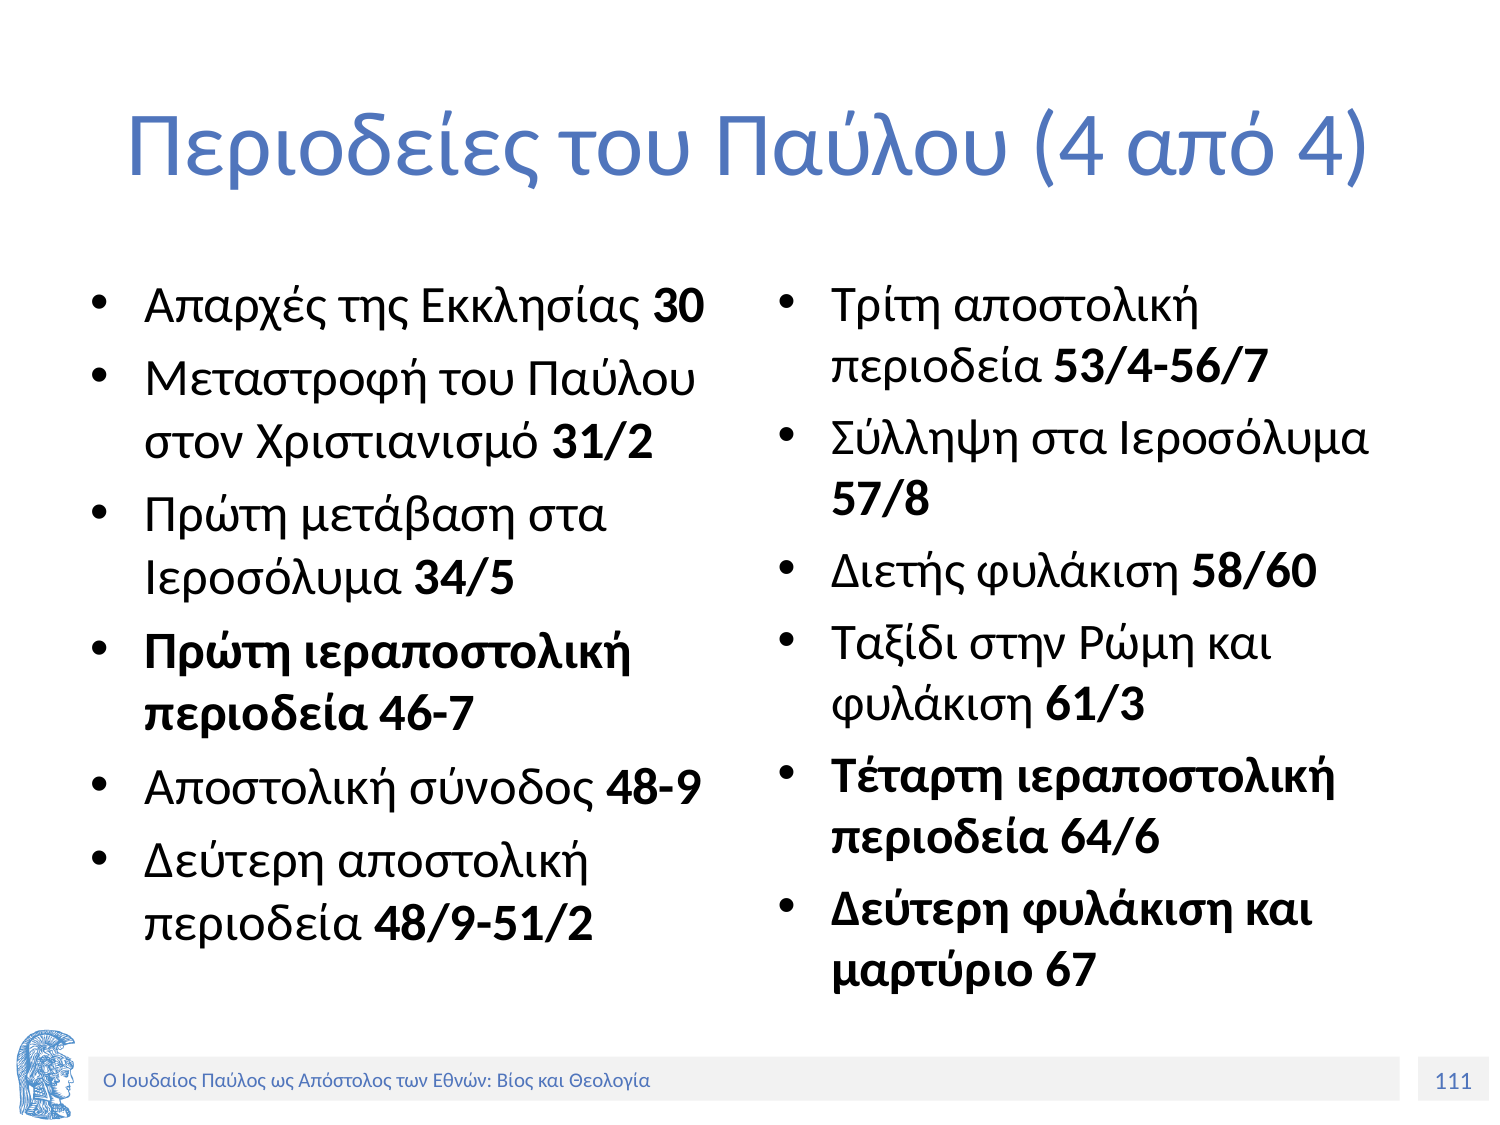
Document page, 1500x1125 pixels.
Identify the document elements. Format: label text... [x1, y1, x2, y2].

list Aπαρχές της Εκκλησίας 30 Μεταστροφή του Παύλου στον Χριστιανισμό 31/2 Πρώτη μετάβαση στα Ιεροσόλυμα 34/5 Πρώτη ιεραποστολική περιοδεία 46-7 Αποστολική σύνοδος 48-9 Δεύτερη αποστολική περιοδεία 48/9-51/2 [75, 262, 738, 1005]
list Τρίτη αποστολική περιοδεία 53/4-56/7 Σύλληψη στα Ιεροσόλυμα 57/8 Διετής φυλάκιση 58/60 Ταξίδι στην Ρώμη και φυλάκιση 61/3 Τέταρτη ιεραποστολική περιοδεία 64/6 Δεύτερη φυλάκιση και μαρτύριο 67 [762, 262, 1425, 1005]
title Περιοδείες του Παύλου (4 από 4) [75, 45, 1425, 233]
picture [9, 1026, 81, 1120]
